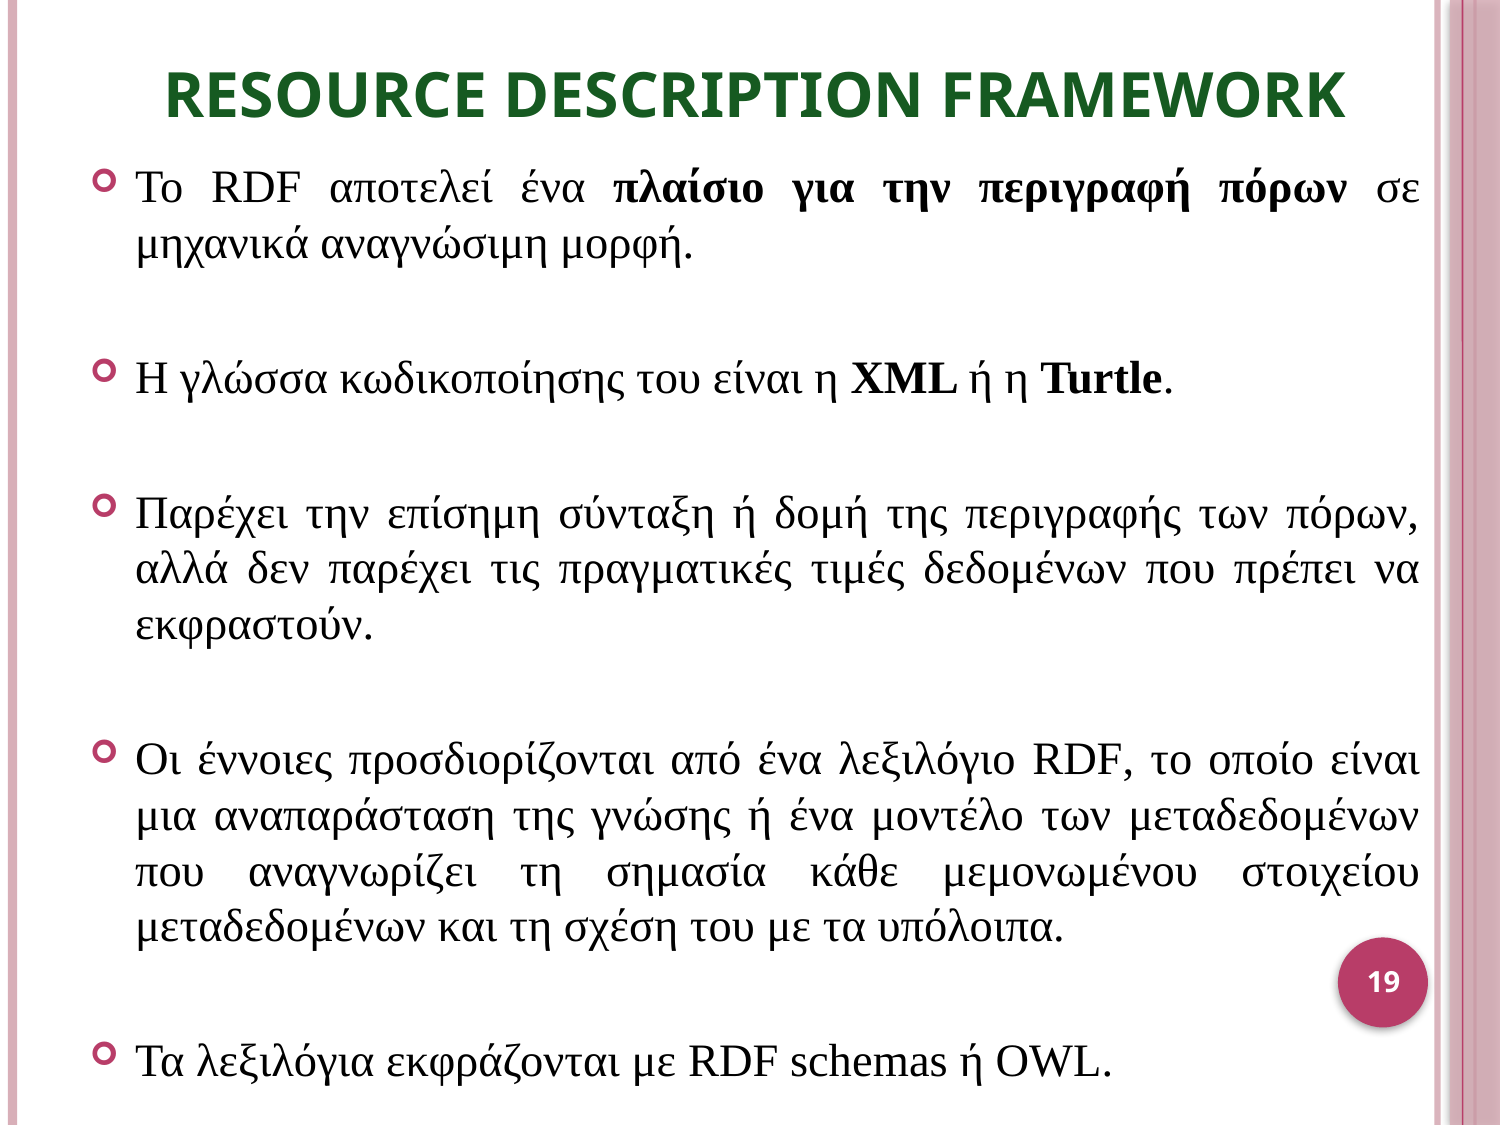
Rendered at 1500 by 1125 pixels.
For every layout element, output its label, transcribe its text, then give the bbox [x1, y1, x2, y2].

slide_number 19 [1333, 940, 1434, 1027]
list Το RDF αποτελεί ένα πλαίσιο για την περιγραφή πόρων σε μηχανικά αναγνώσιμη μορφή. Η γλώσσα κωδικοποίησης του είναι η XML ή η Turtle. Παρέχει την επίσημη σύνταξη ή δομή της περιγραφής των πόρων, αλλά δεν παρέχει τις πραγματικές τιμές δεδομένων που πρέπει να εκφραστούν. Οι έννοιες προσδιορίζονται από ένα λεξιλόγιο RDF, το οποίο είναι μια αναπαράσταση της γνώσης ή ένα μοντέλο των μεταδεδομένων που αναγνωρίζει τη σημασία κάθε μεμονωμένου στοιχείου μεταδεδομένων και τη σχέση του με τα υπόλοιπα. Τα λεξιλόγια εκφράζονται με RDF schemas ή OWL. [75, 149, 1436, 1094]
title Resource Description Framework [75, 45, 1436, 138]
